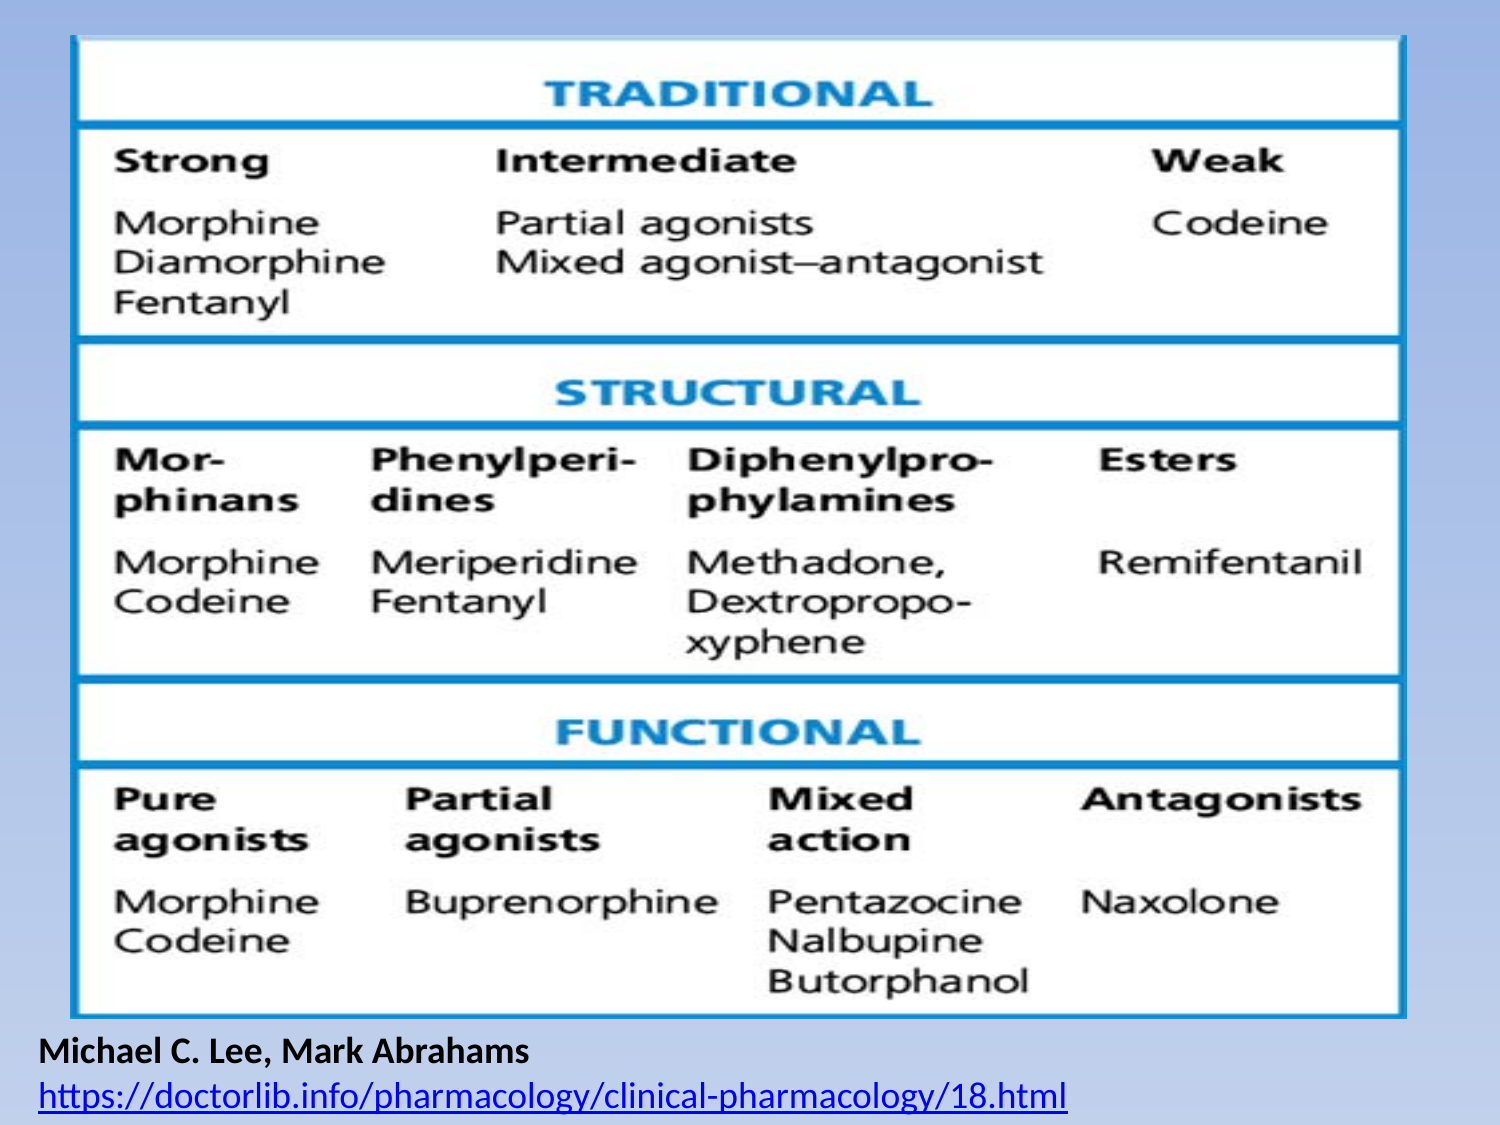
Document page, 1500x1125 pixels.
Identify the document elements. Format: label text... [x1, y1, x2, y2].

picture [70, 34, 1407, 1019]
title opioidler [82, 23, 1432, 108]
text_box Michael C. Lee, Mark Abrahams https://doctorlib.info/pharmacology/clinical-pharmacology/18.html [23, 1018, 1430, 1124]
